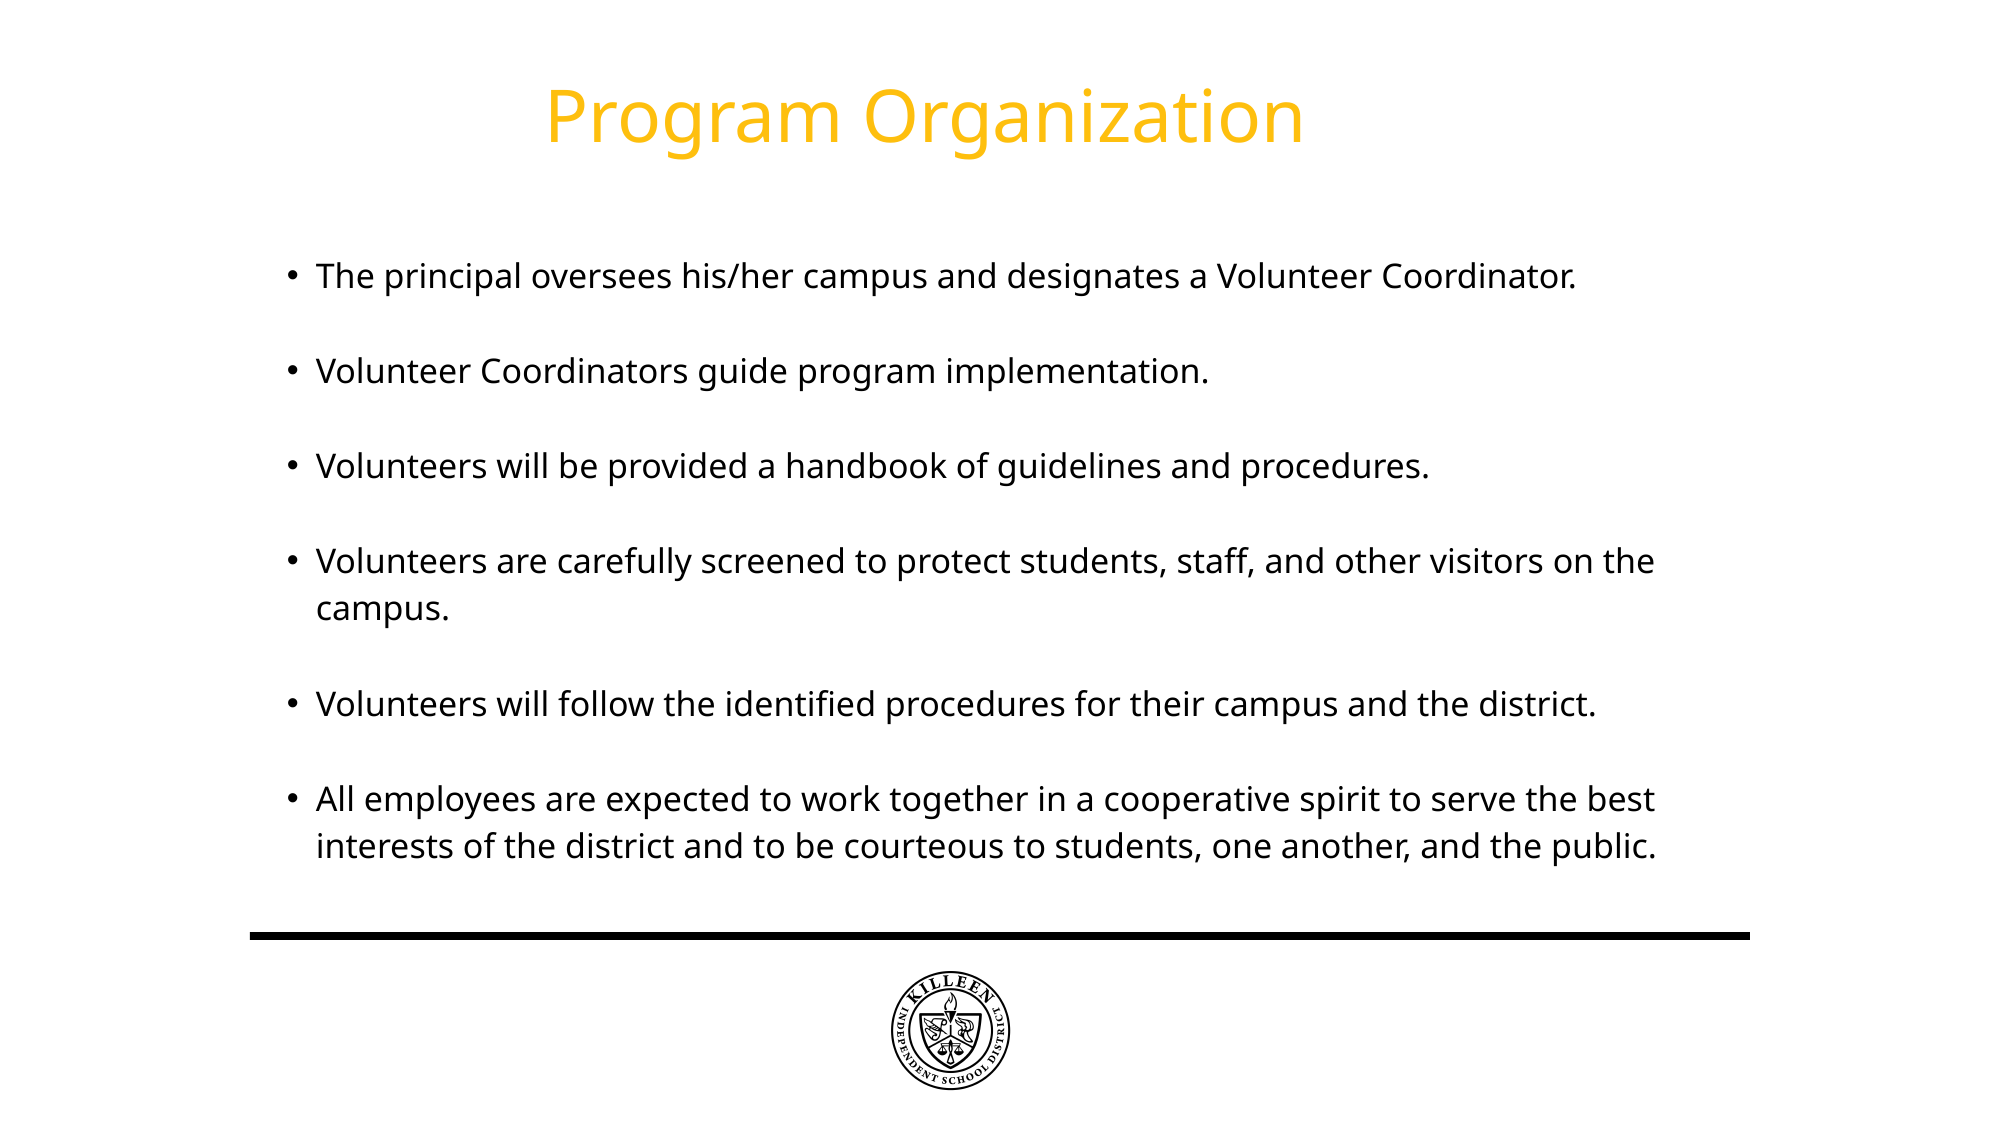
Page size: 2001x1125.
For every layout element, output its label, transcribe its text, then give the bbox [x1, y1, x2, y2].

text_box Program Organization [544, 54, 1356, 157]
text_box [879, 959, 1022, 1102]
text_box The principal oversees his/her campus and designates a Volunteer Coordinator. Volunteer Coordinators guide program implementation. Volunteers will be provided a handbook of guidelines and procedures. Volunteers are carefully screened to protect students, staff, and other visitors on the campus. Volunteers will follow the identified procedures for their campus and the district. All employees are expected to work together in a cooperative spirit to serve the best interests of the district and to be courteous to students, one another, and the public. [258, 199, 1750, 1104]
